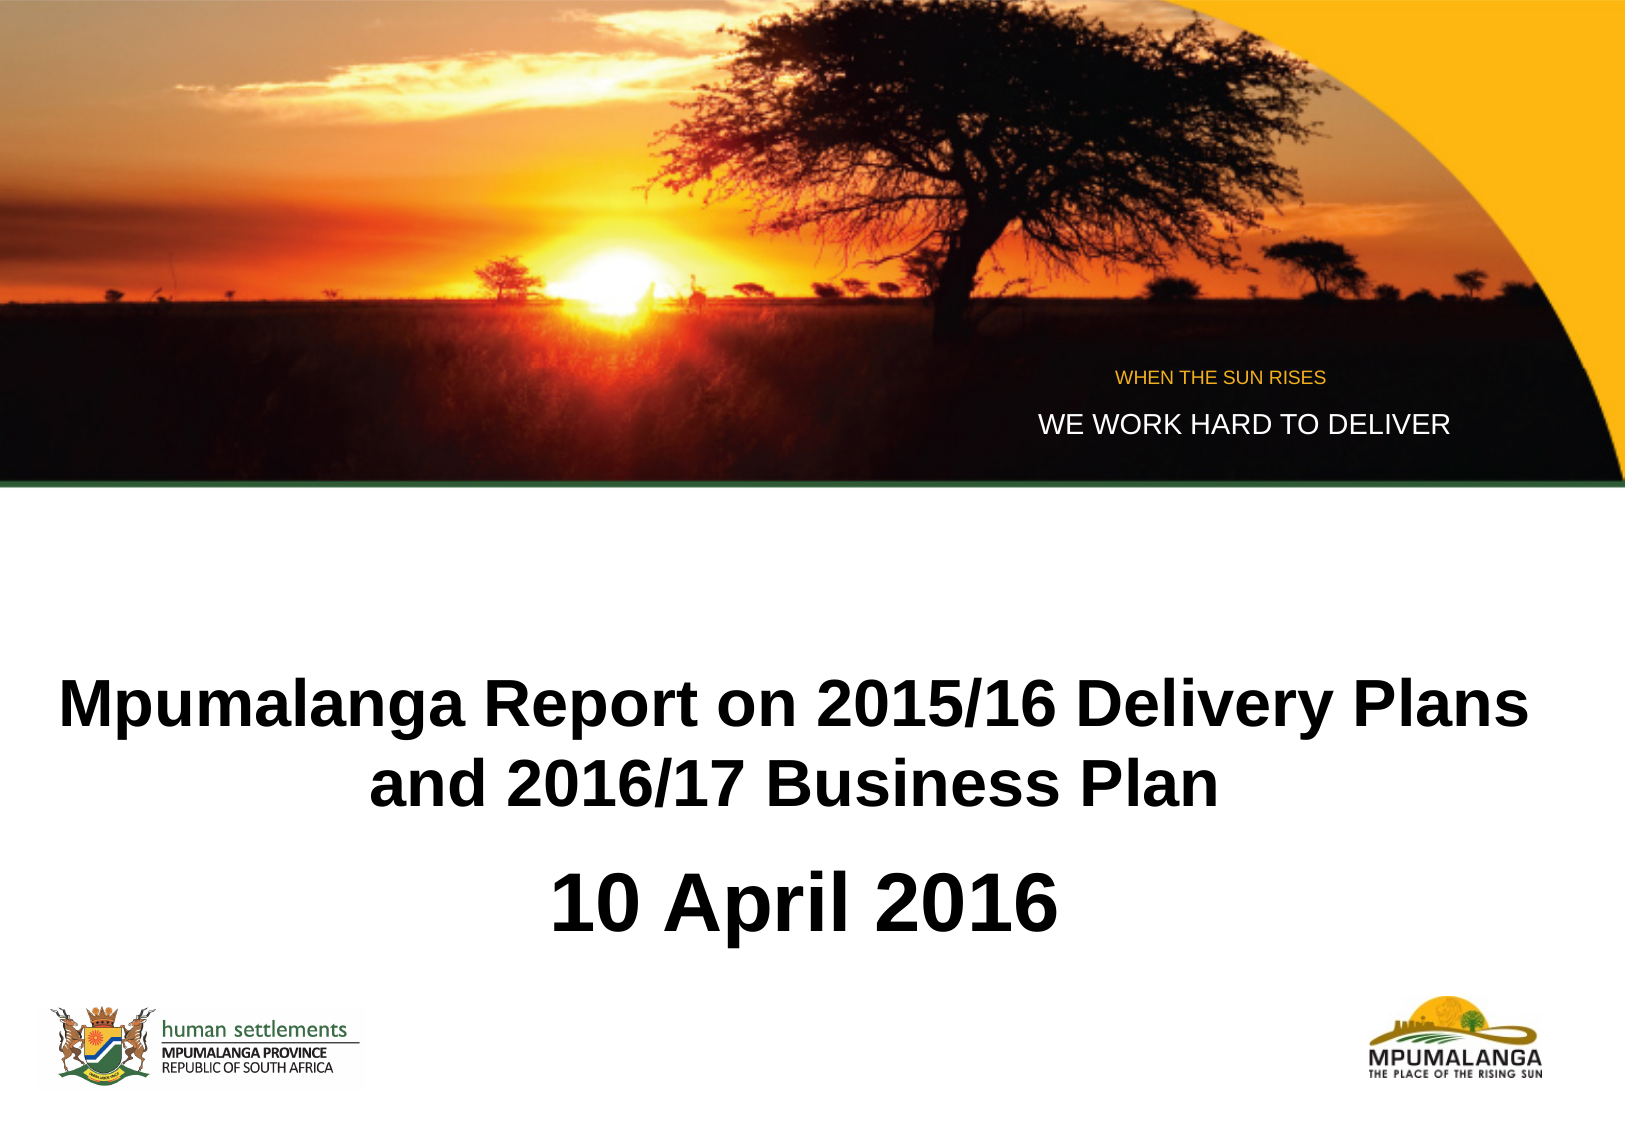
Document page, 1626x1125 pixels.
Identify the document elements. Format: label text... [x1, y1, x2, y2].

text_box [948, 353, 1543, 496]
text_box Mpumalanga Report on 2015/16 Delivery Plans and 2016/17 Business Plan [35, 652, 1555, 827]
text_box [35, 996, 1543, 1091]
picture [0, 0, 1625, 490]
text_box 10 April 2016 [55, 841, 1555, 956]
